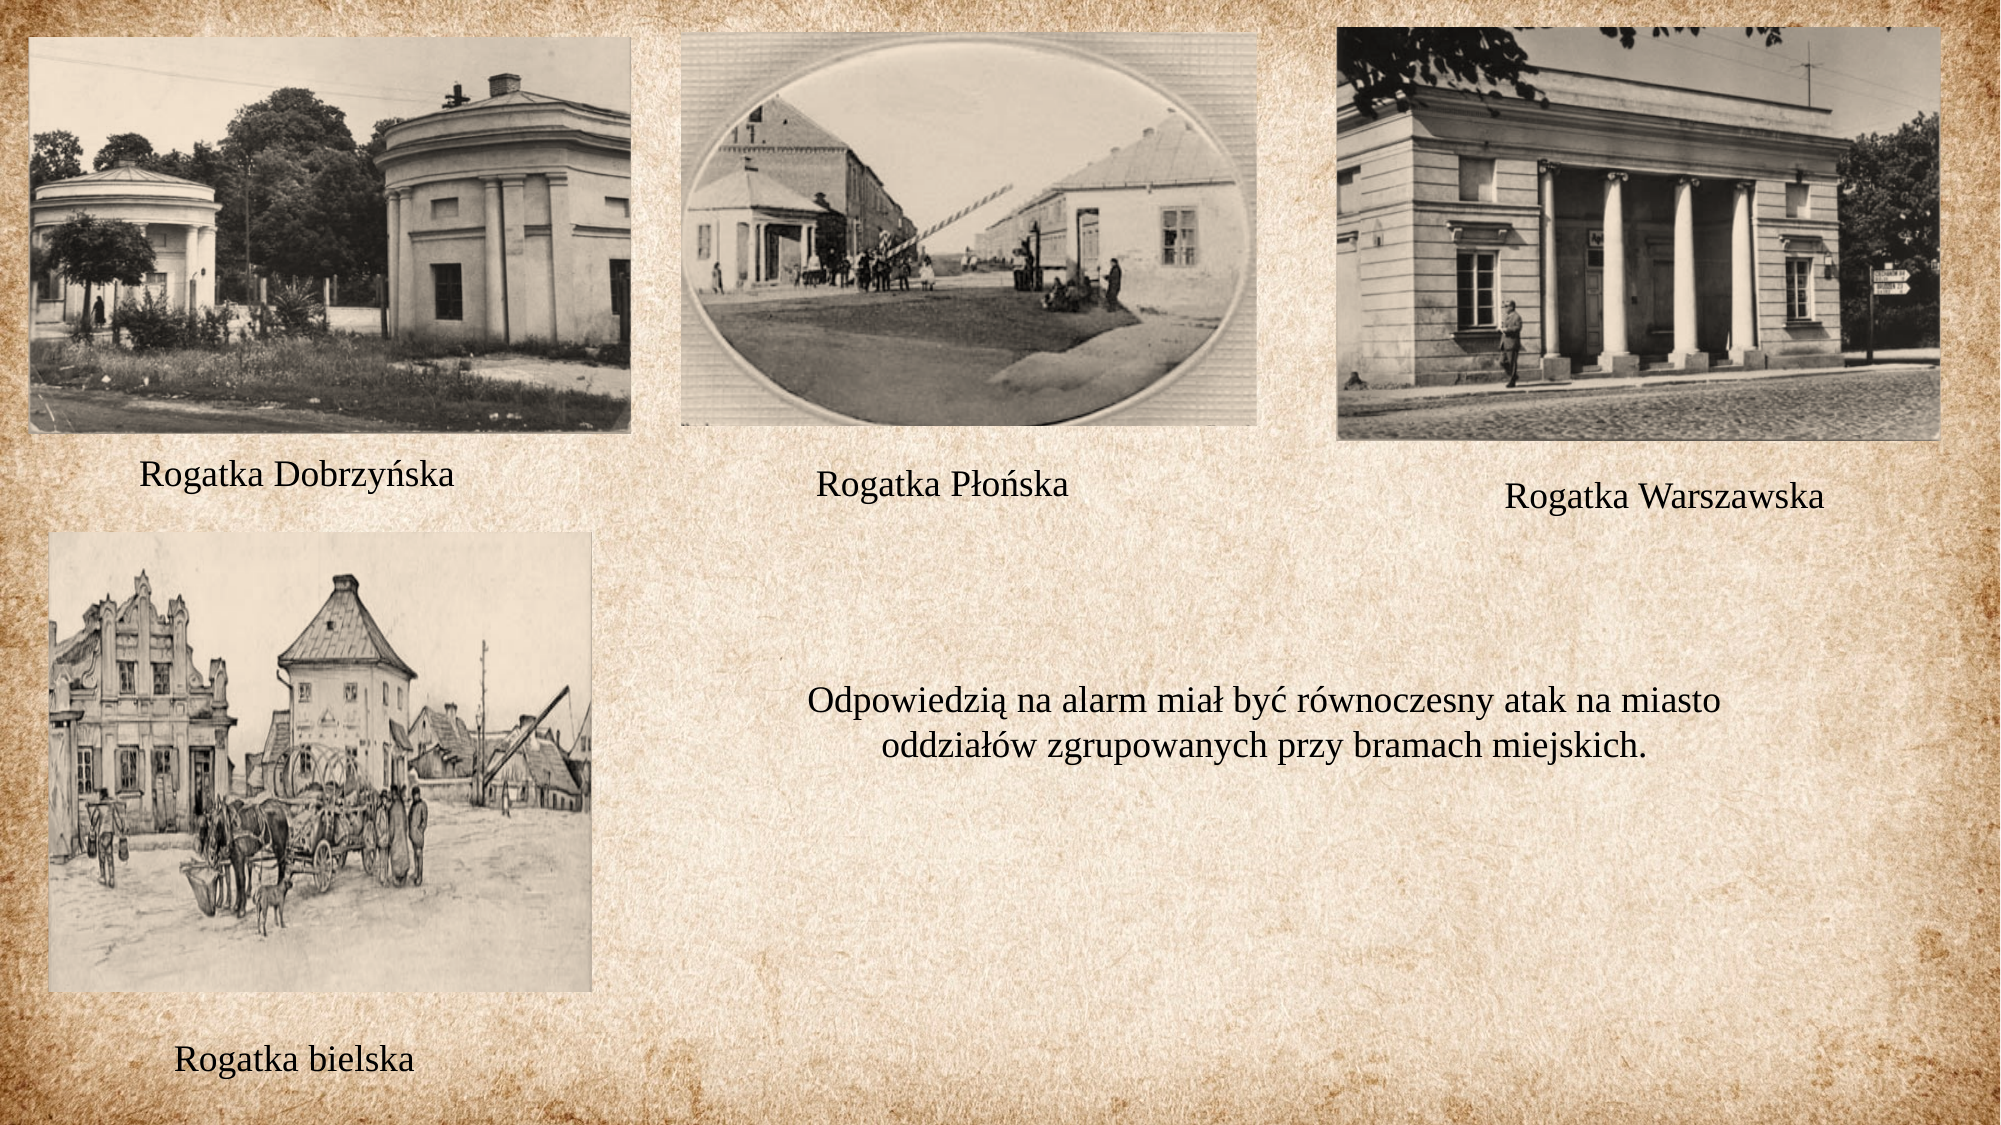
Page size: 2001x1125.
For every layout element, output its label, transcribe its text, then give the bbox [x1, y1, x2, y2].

text_box Rogatka Płońska [801, 451, 1085, 511]
picture [0, 0, 2001, 1125]
text_box Odpowiedzią na alarm miał być równoczesny atak na miasto oddziałów zgrupowanych przy bramach miejskich. [764, 667, 1765, 773]
text_box Rogatka bielska [159, 1026, 431, 1087]
text_box Rogatka Warszawska [1489, 463, 1841, 523]
text_box Rogatka Dobrzyńska [124, 441, 471, 502]
